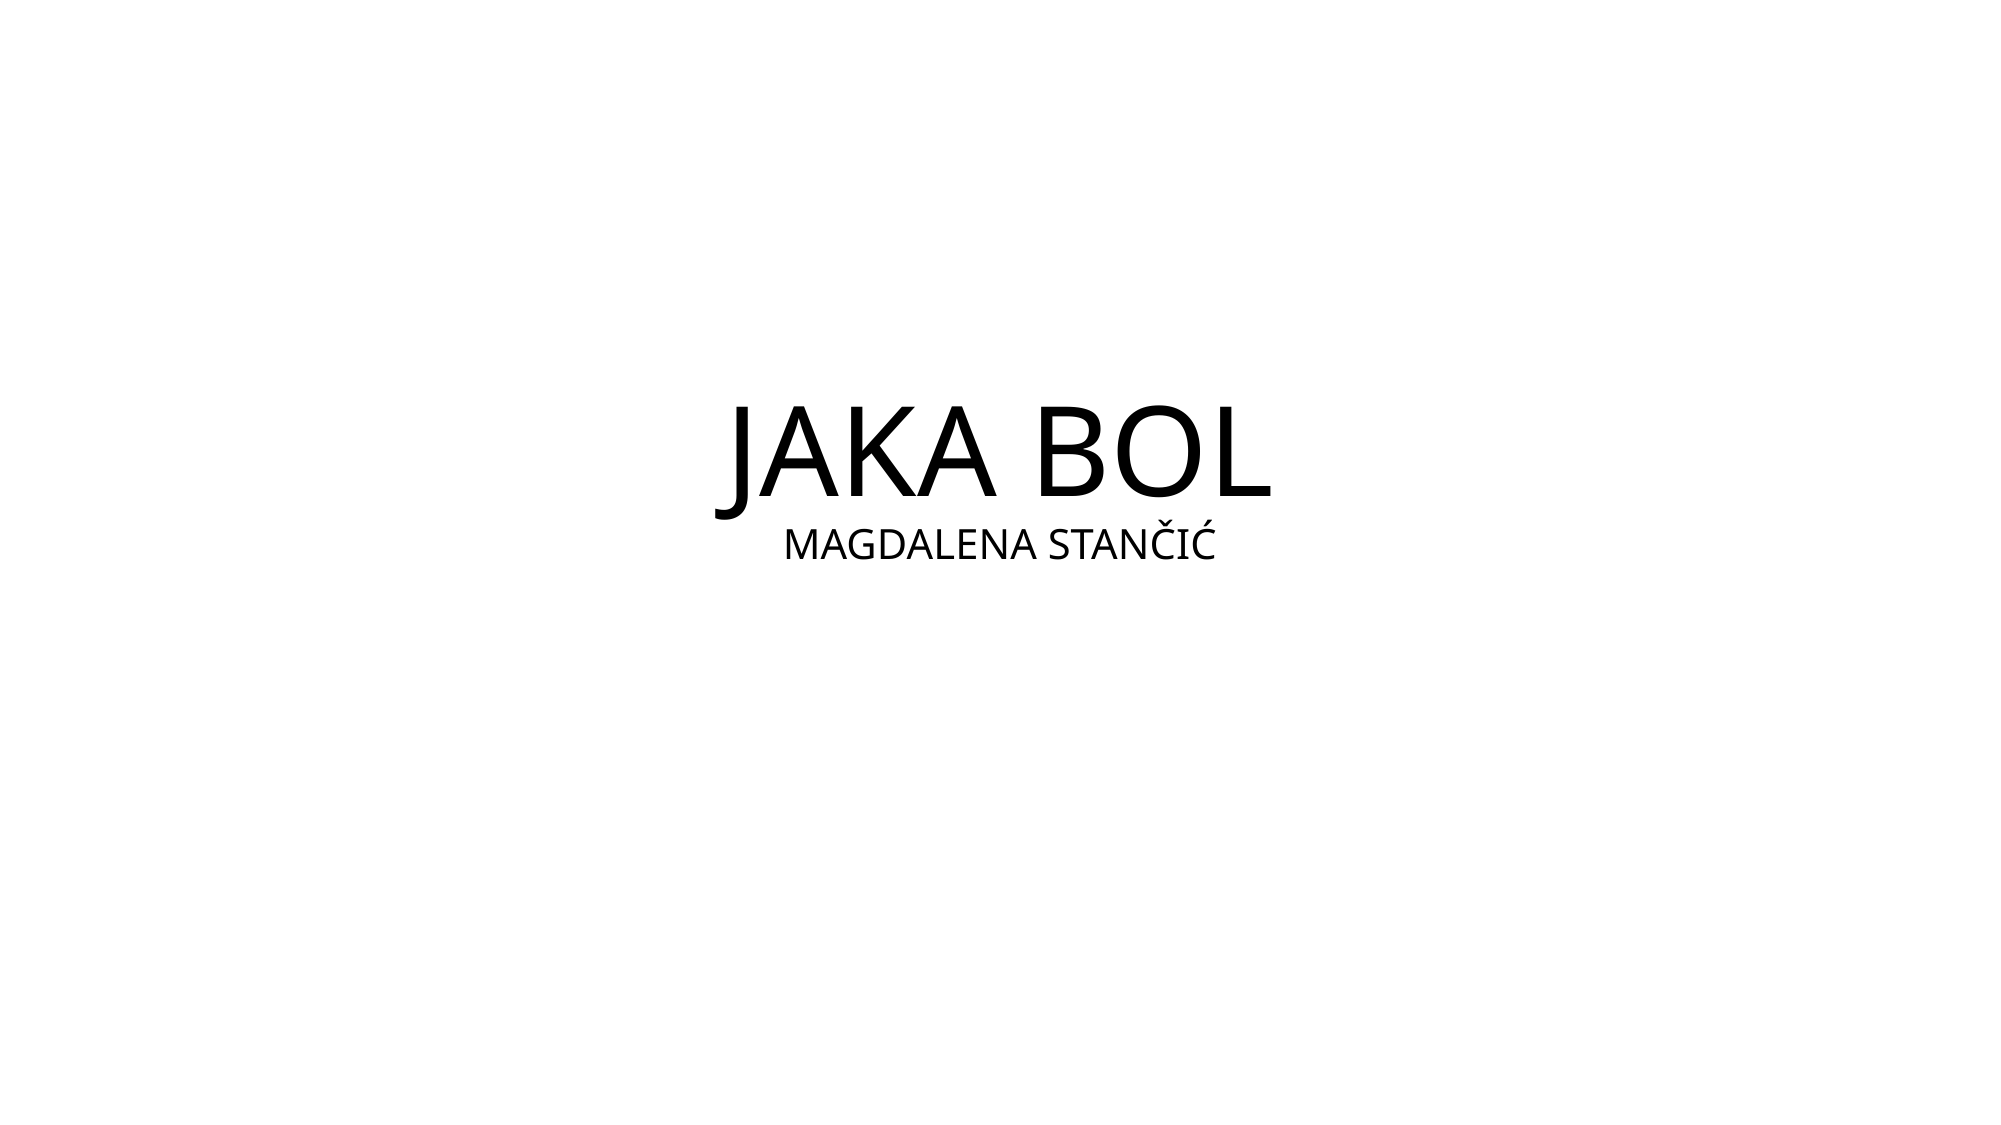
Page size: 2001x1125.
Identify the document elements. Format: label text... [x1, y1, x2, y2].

title JAKA BOL MAGDALENA STANČIĆ [249, 184, 1750, 576]
